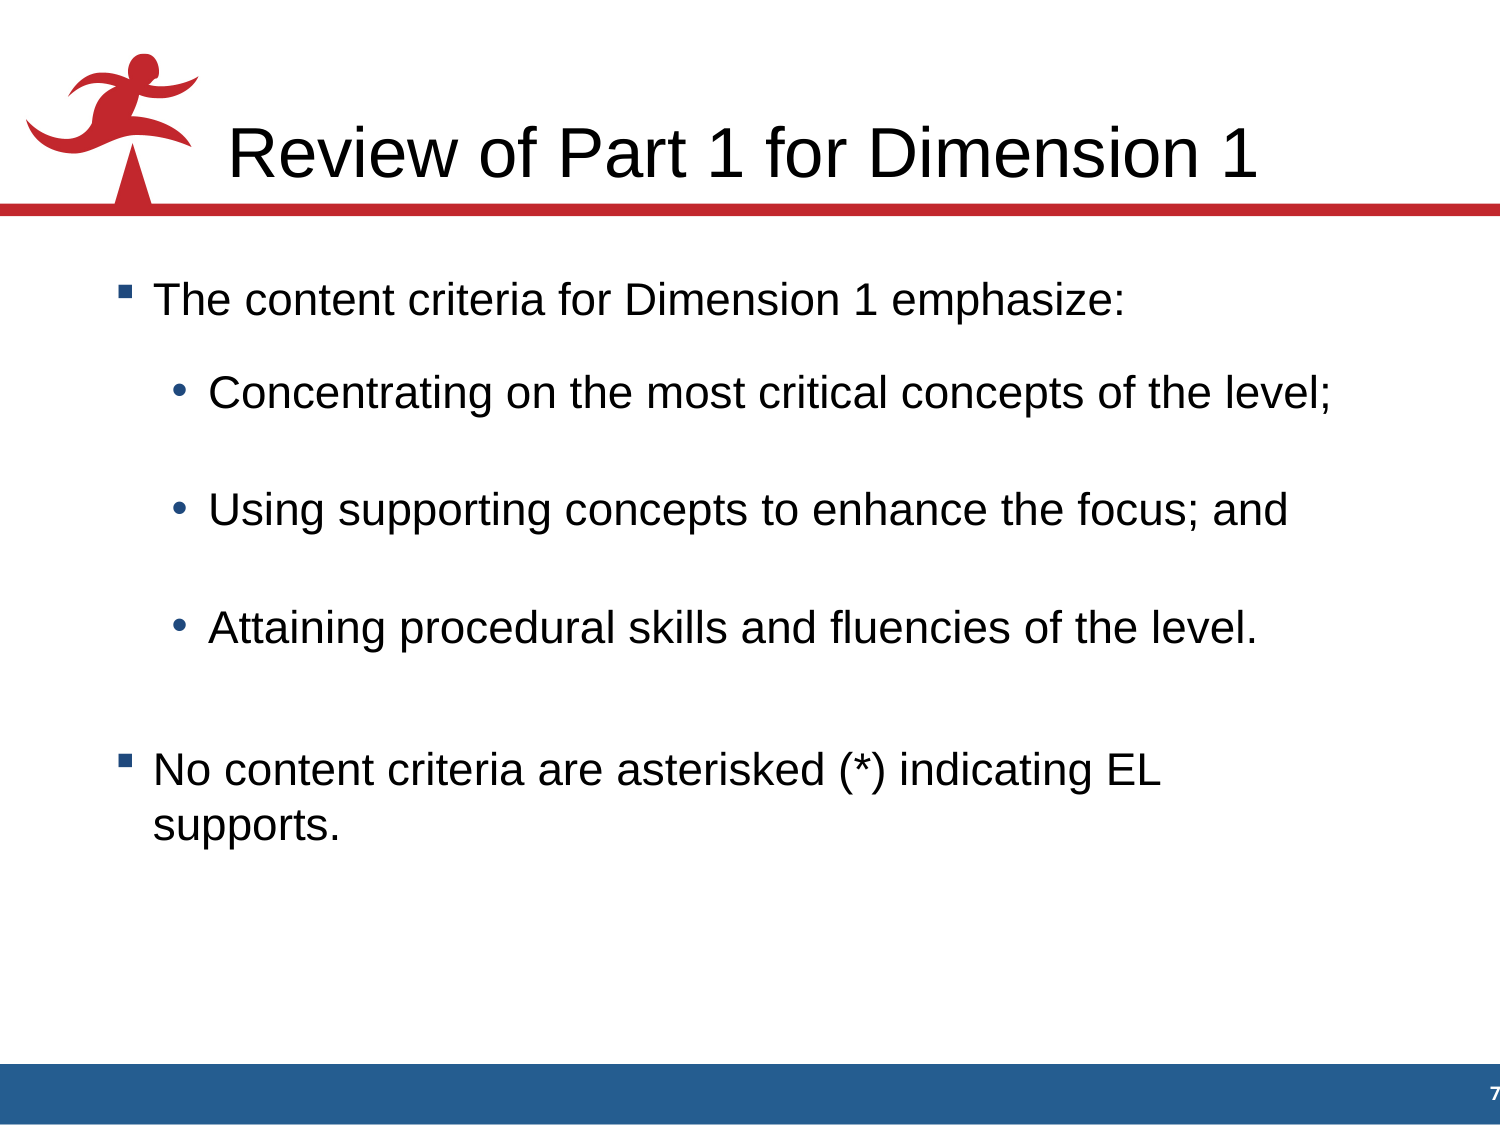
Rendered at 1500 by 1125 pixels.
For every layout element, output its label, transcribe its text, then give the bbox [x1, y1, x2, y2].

list The content criteria for Dimension 1 emphasize: Concentrating on the most critical concepts of the level; Using supporting concepts to enhance the focus; and Attaining procedural skills and fluencies of the level. No content criteria are asterisked (*) indicating EL supports. [99, 262, 1375, 1025]
title Review of Part 1 for Dimension 1 [212, 50, 1375, 200]
picture [0, 0, 1500, 1125]
